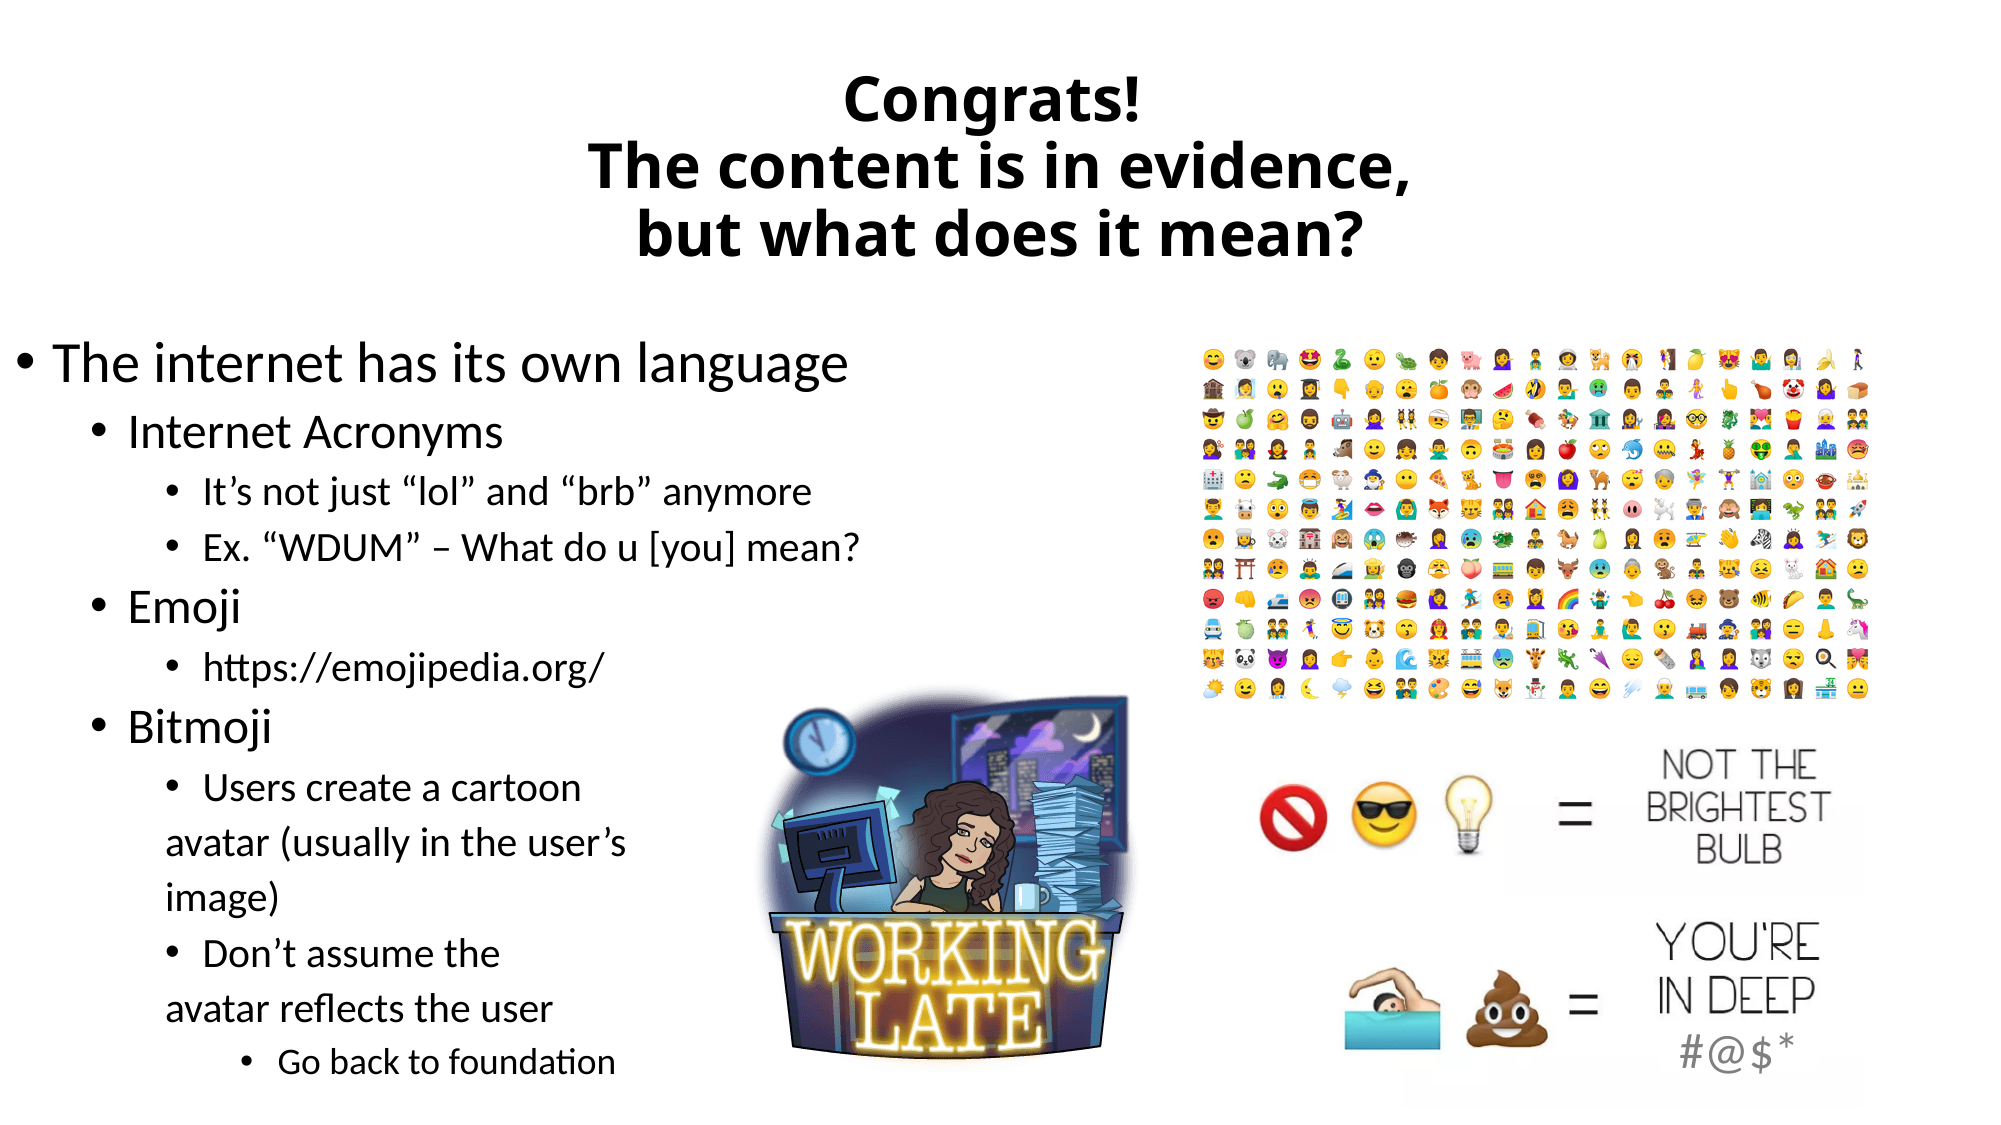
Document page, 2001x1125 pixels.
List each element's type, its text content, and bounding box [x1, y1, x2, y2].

list The internet has its own language Internet Acronyms It’s not just “lol” and “brb” anymore Ex. “WDUM” – What do u [you] mean? Emoji https://emojipedia.org/ Bitmoji Users create a cartoon avatar (usually in the user’s image) Don’t assume the avatar reflects the user Go back to foundation [0, 324, 2000, 1125]
picture [1181, 324, 1889, 1109]
picture [751, 679, 1144, 1072]
title Congrats! The content is in evidence, but what does it mean? [137, 59, 1863, 278]
